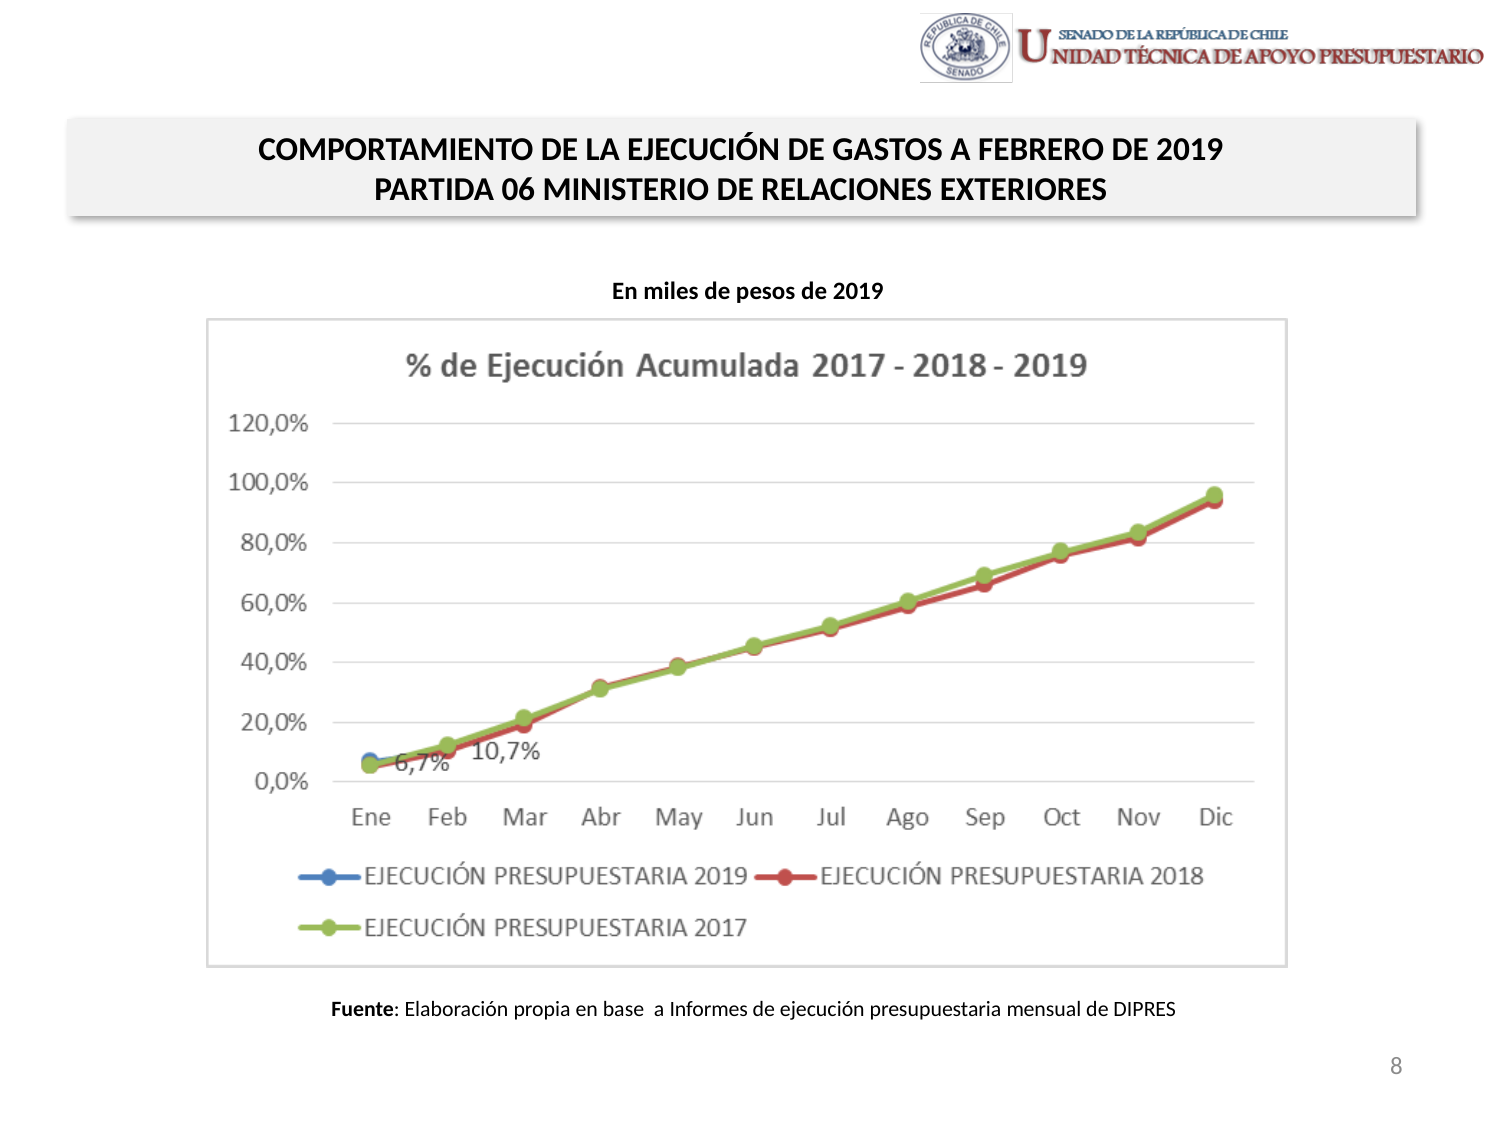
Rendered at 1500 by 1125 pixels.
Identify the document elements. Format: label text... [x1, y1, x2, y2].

footer Fuente: Elaboración propia en base a Informes de ejecución presupuestaria mensual de DIPRES [64, 986, 1444, 1047]
text_box COMPORTAMIENTO DE LA EJECUCIÓN DE GASTOS A FEBRERO DE 2019 PARTIDA 06 MINISTERIO DE RELACIONES EXTERIORES [67, 119, 1415, 216]
text_box En miles de pesos de 2019 [76, 267, 1420, 312]
picture [206, 317, 1288, 969]
slide_number 8 [1067, 1047, 1418, 1095]
picture [920, 2, 1499, 116]
